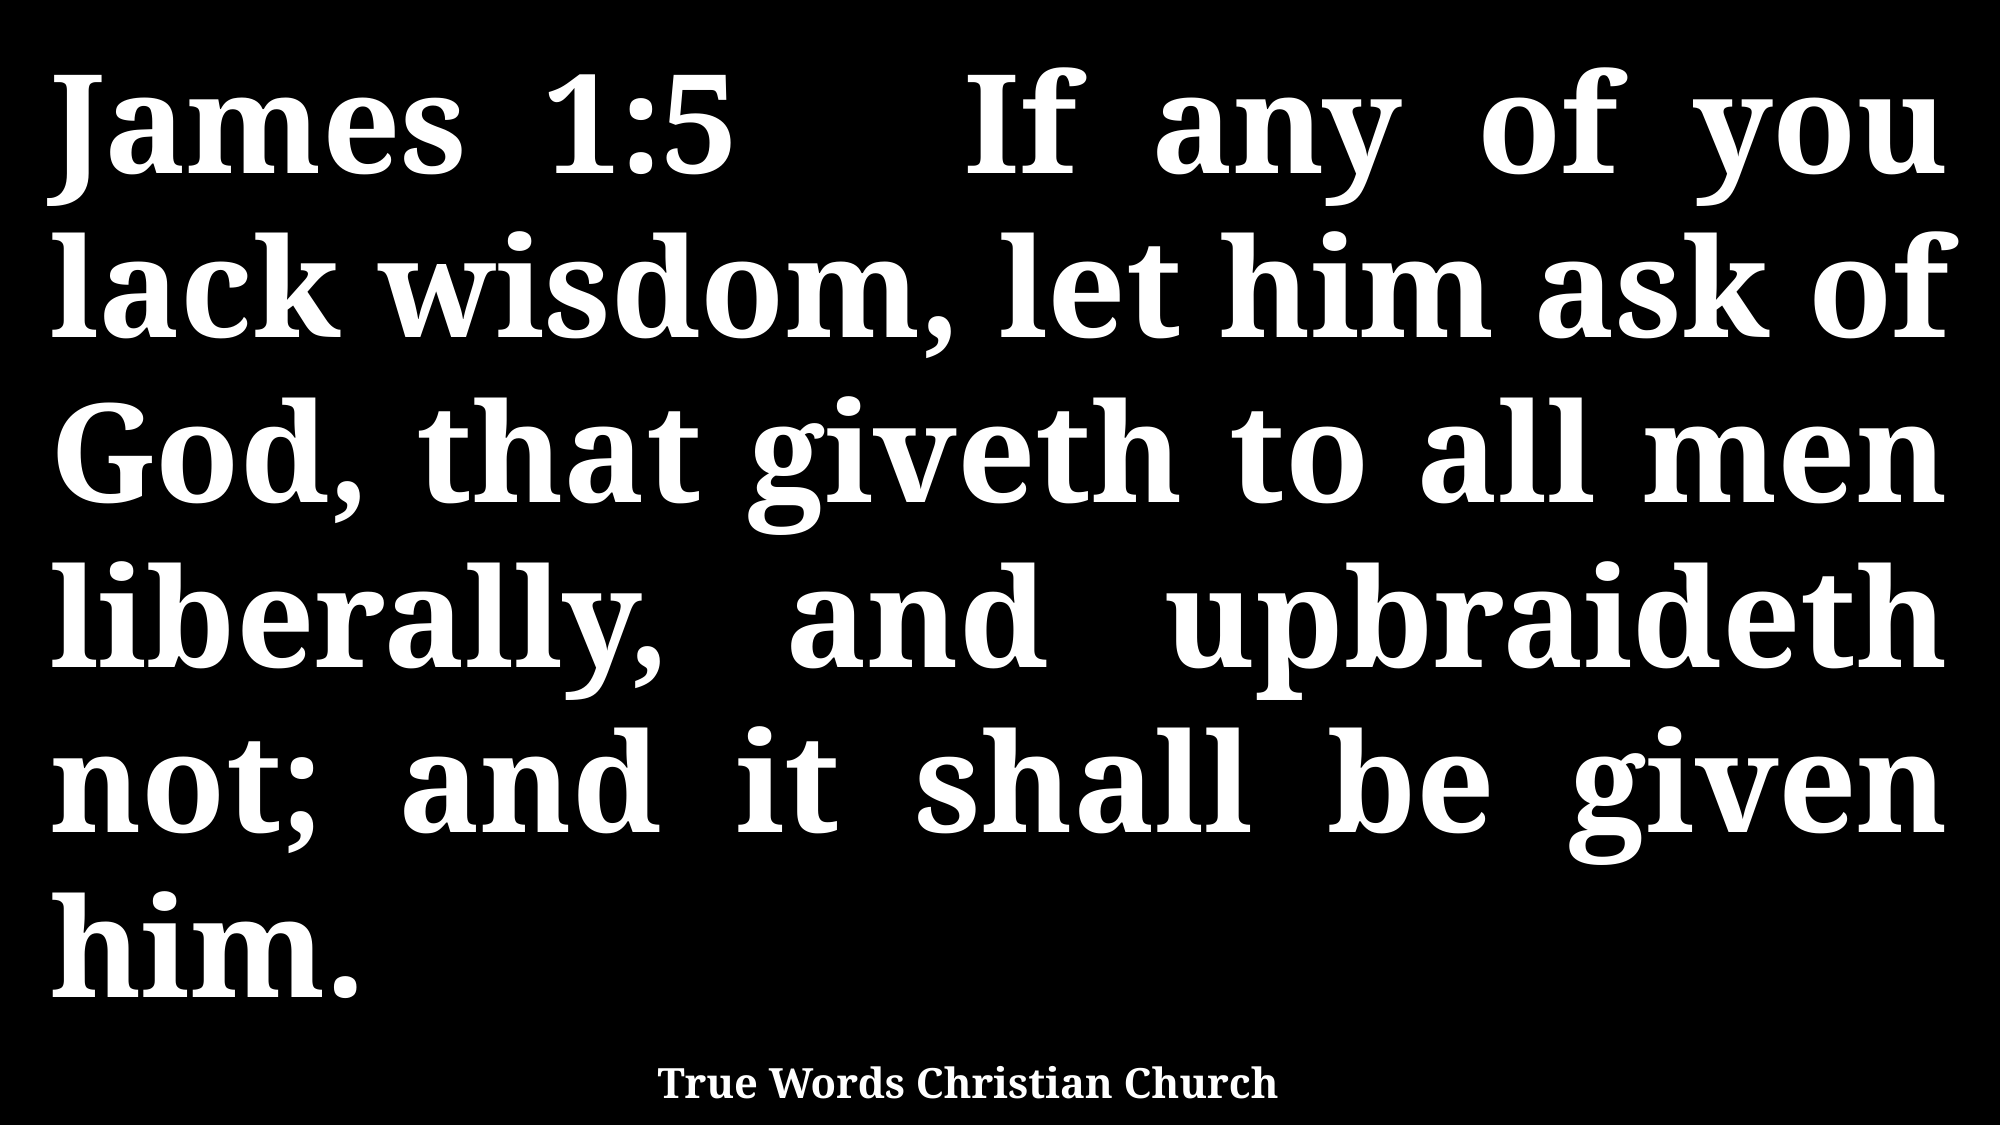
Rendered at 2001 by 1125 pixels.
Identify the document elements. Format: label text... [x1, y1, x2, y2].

text_box James 1:5 If any of you lack wisdom, let him ask of God, that giveth to all men liberally, and upbraideth not; and it shall be given him. [35, 28, 1965, 1033]
text_box True Words Christian Church [642, 1049, 1294, 1114]
